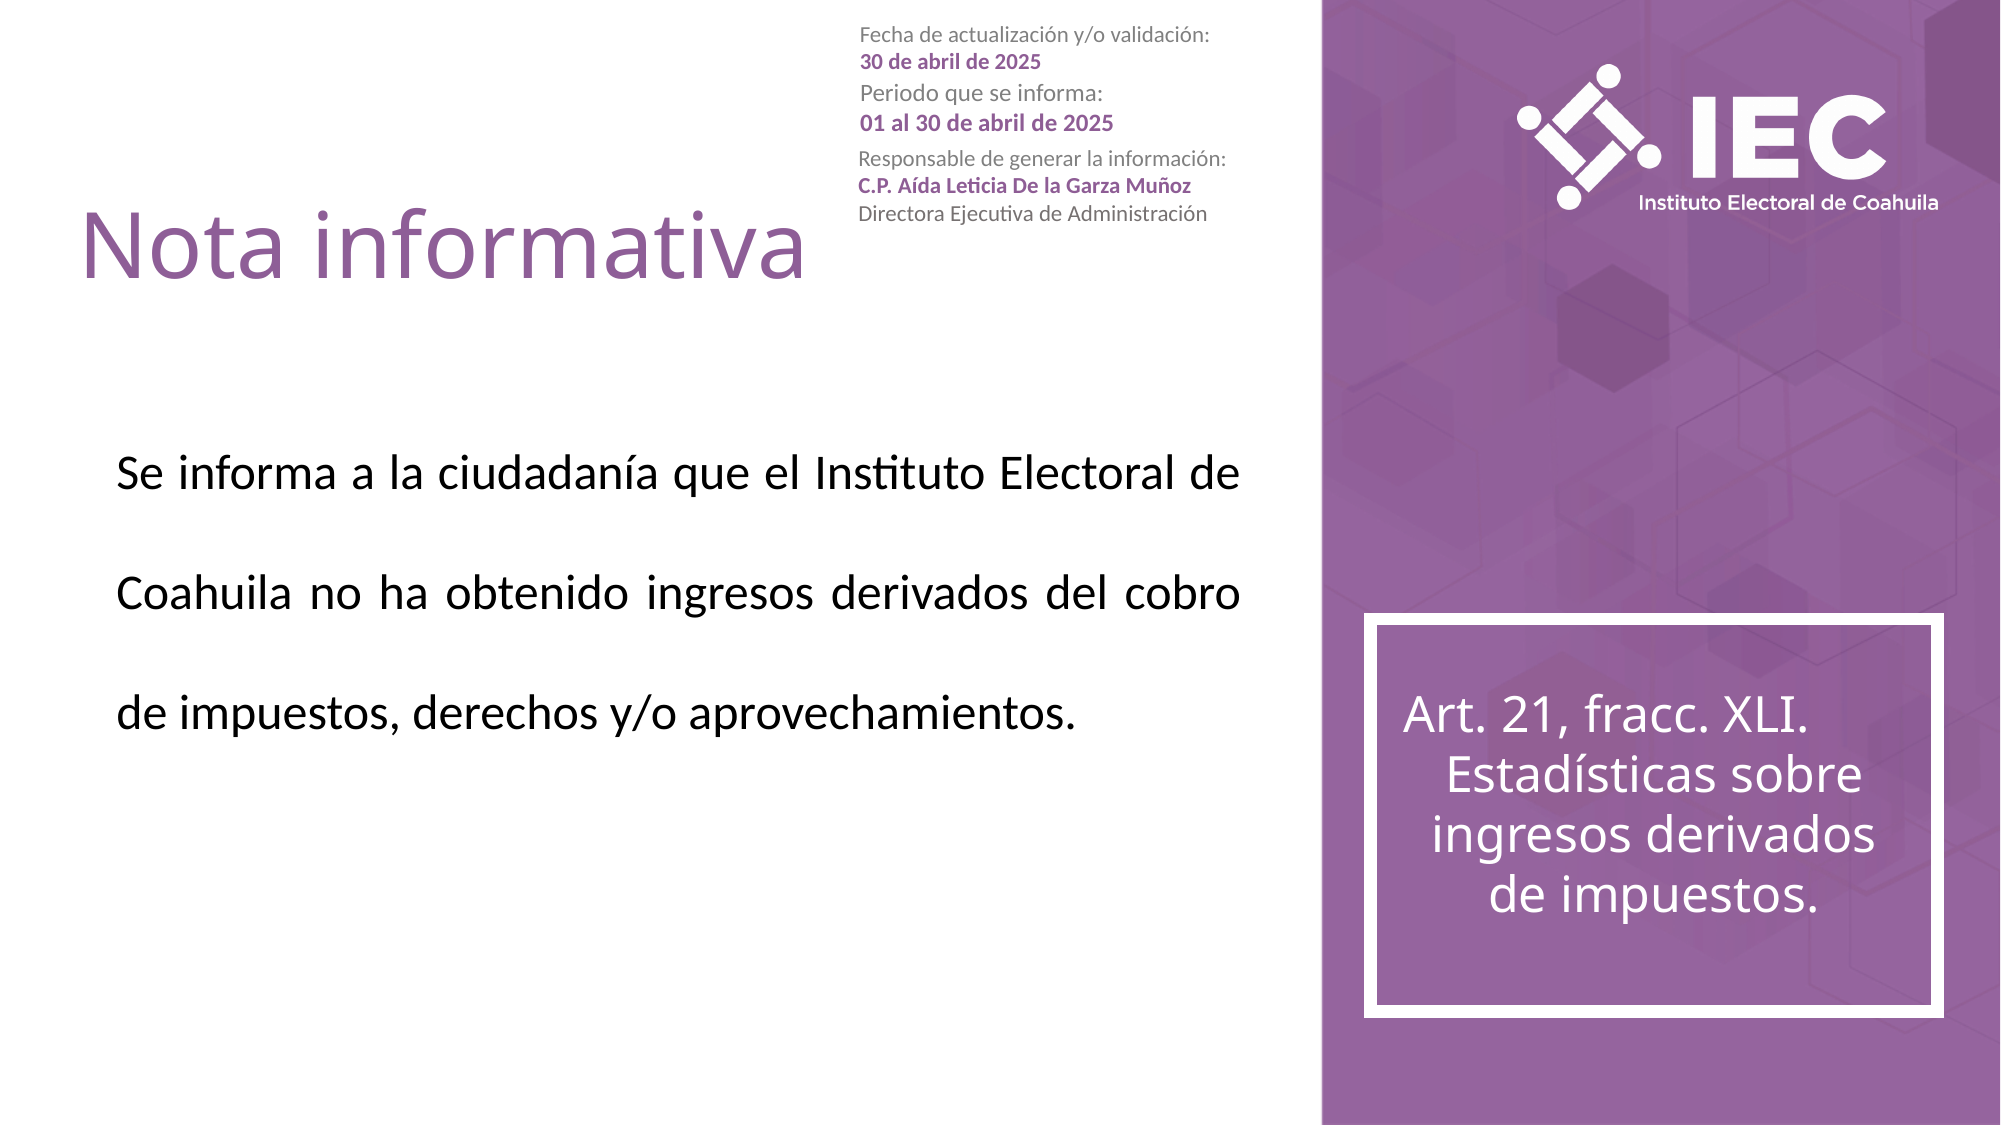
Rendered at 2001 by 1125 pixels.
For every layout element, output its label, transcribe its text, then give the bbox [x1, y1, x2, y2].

subtitle Se informa a la ciudadanía que el Instituto Electoral de Coahuila no ha obtenido ingresos derivados del cobro de impuestos, derechos y/o aprovechamientos. [71, 371, 1257, 885]
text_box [843, 12, 1285, 263]
picture [0, 0, 2001, 1125]
text_box [1369, 618, 1939, 1012]
title Nota informativa [62, 168, 826, 307]
